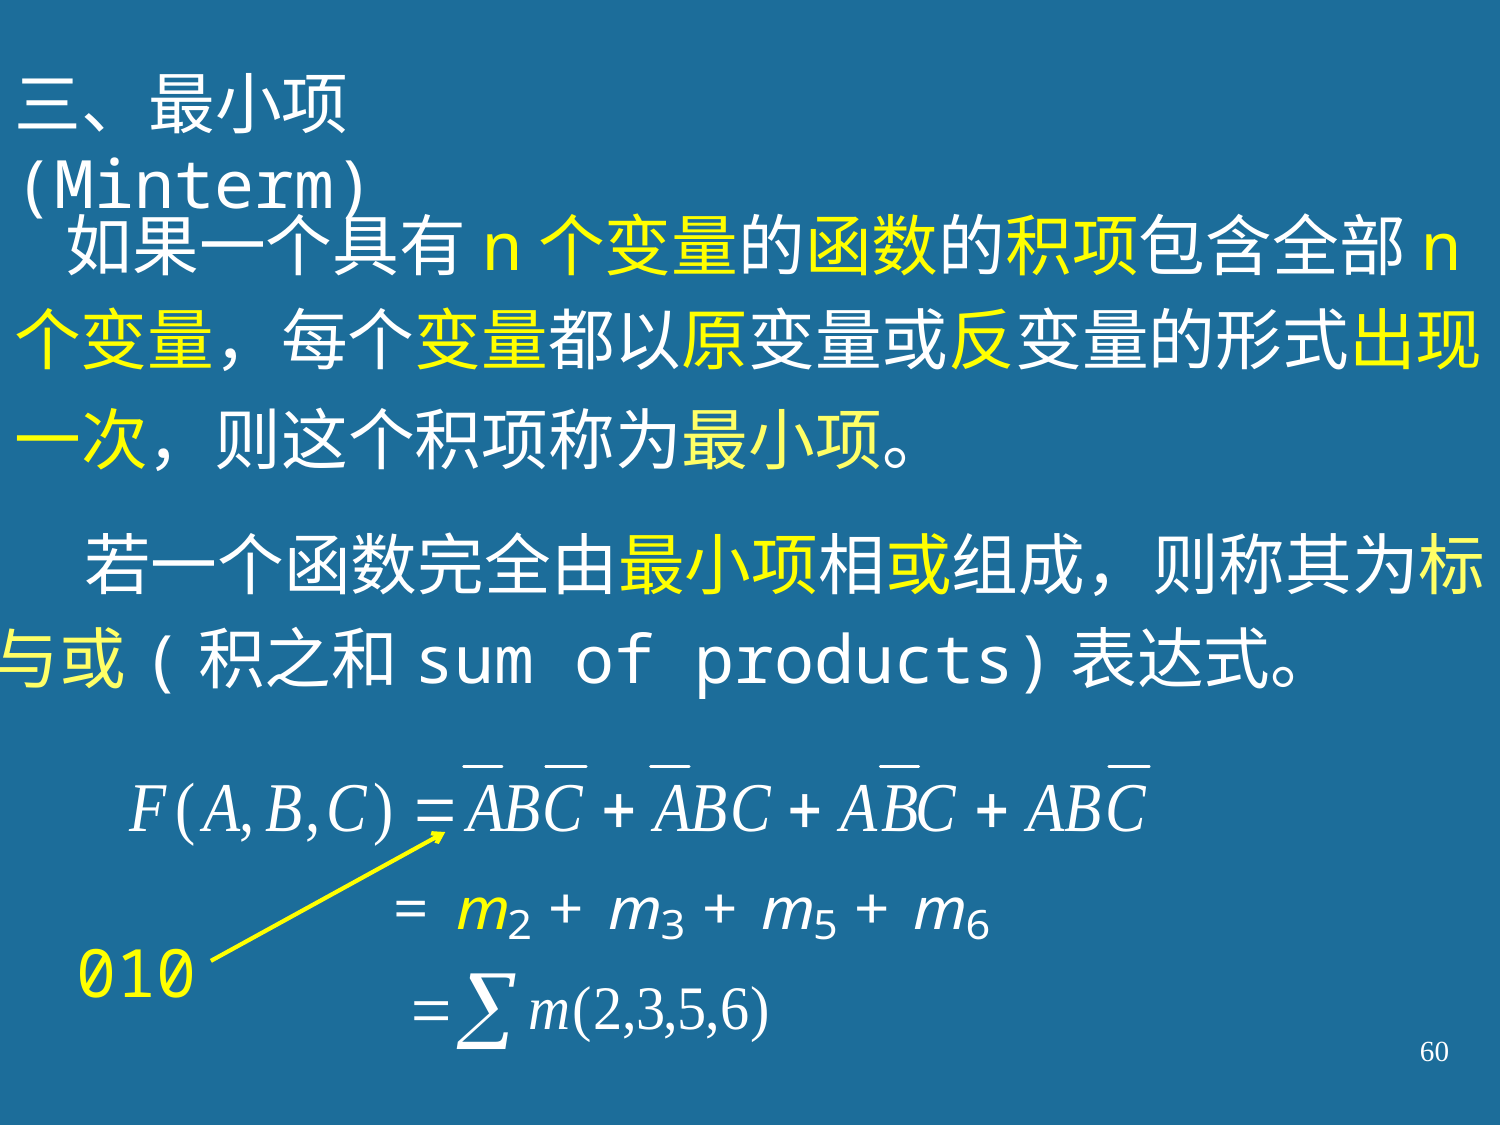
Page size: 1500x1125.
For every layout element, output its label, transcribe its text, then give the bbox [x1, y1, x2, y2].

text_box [0, 196, 1498, 486]
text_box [70, 831, 446, 1020]
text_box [449, 866, 997, 950]
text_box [399, 962, 780, 1063]
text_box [0, 515, 1500, 705]
text_box 三、最小项(Minterm) [0, 54, 691, 194]
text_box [118, 749, 1161, 857]
slide_number 60 [1151, 1025, 1465, 1100]
